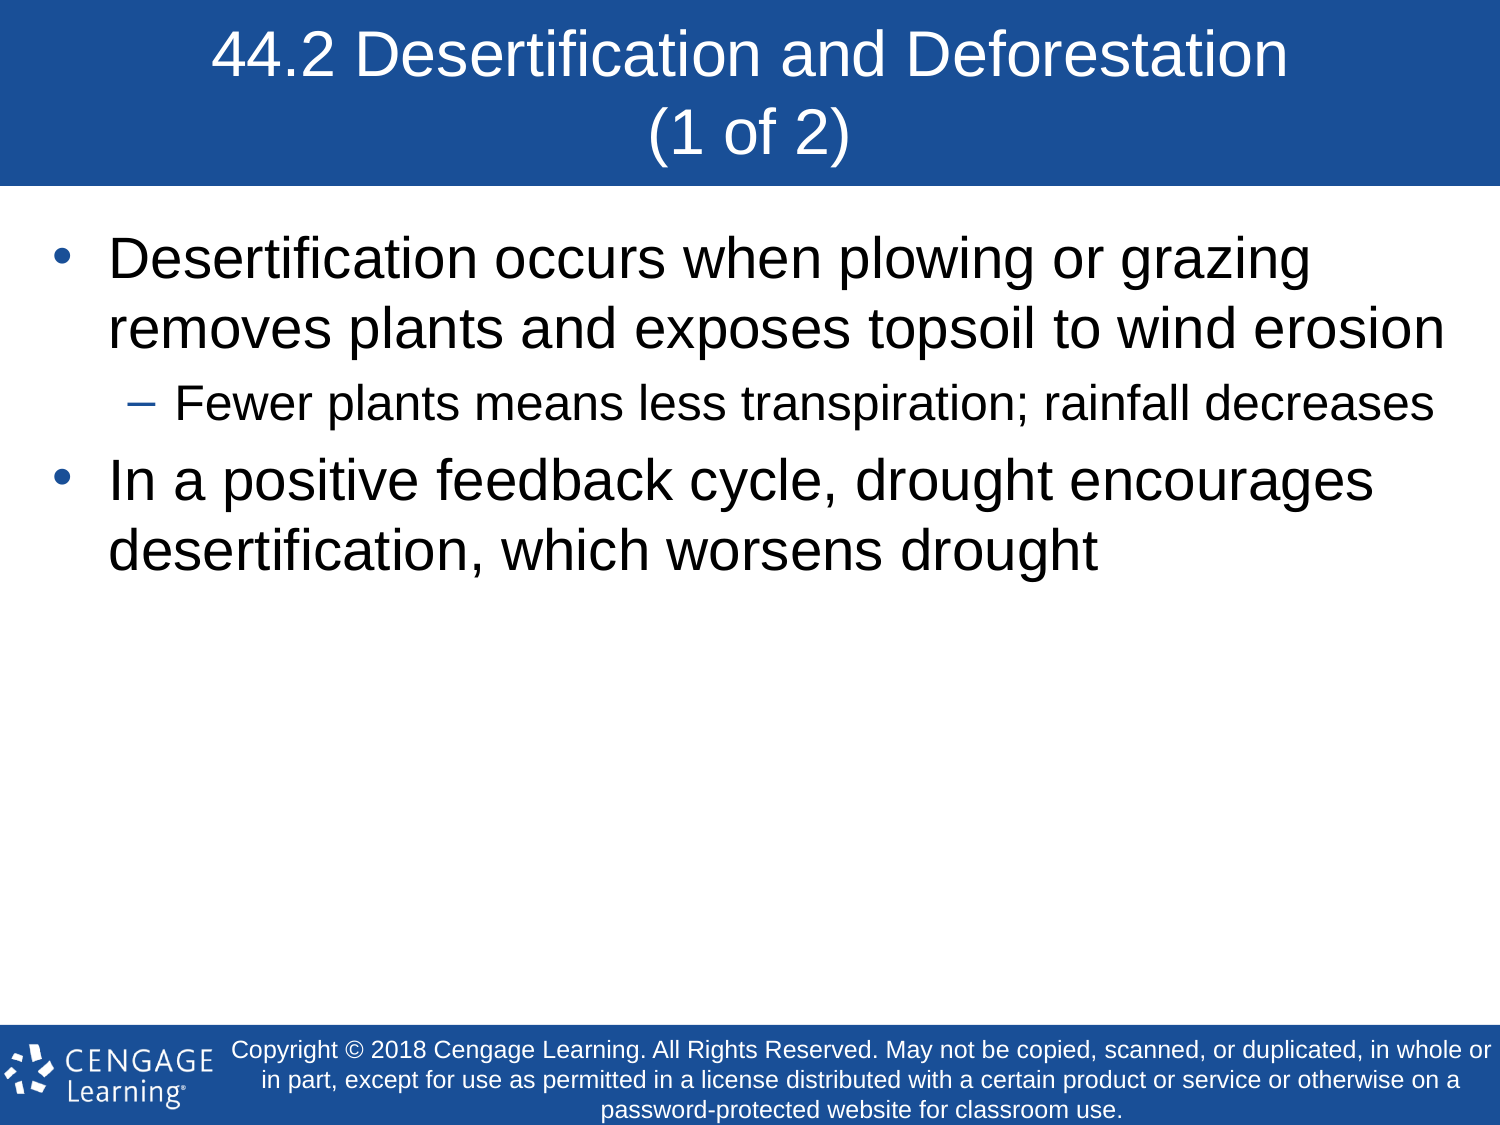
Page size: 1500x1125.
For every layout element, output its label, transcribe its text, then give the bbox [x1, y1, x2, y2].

title 44.2 Desertification and Deforestation (1 of 2) [7, 4, 1493, 175]
list Desertification occurs when plowing or grazing removes plants and exposes topsoil to wind erosion Fewer plants means less transpiration; rainfall decreases In a positive feedback cycle, drought encourages desertification, which worsens drought [37, 212, 1475, 1005]
picture [0, 1040, 216, 1113]
